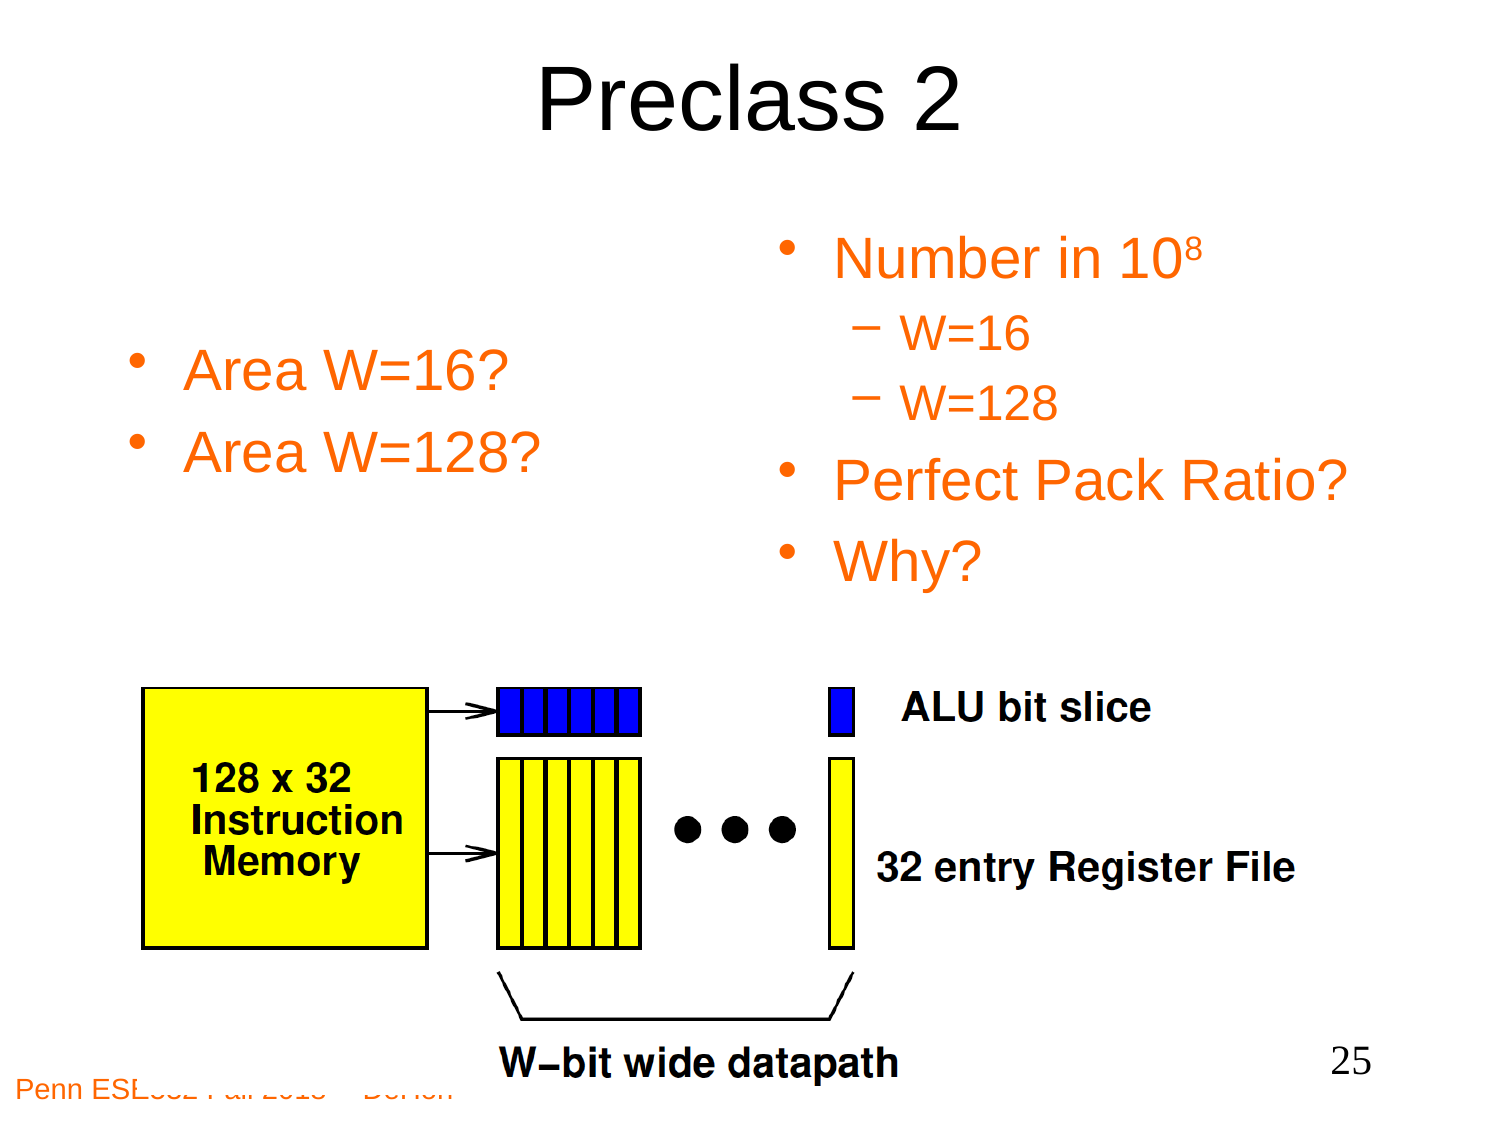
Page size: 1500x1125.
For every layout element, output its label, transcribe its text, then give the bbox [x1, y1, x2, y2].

slide_number Penn ESE532 Fall 2018 -- DeHon [0, 1062, 688, 1125]
slide_number 25 [1313, 1024, 1388, 1101]
list Area W=16? Area W=128? [112, 324, 738, 1001]
picture [137, 687, 1313, 1096]
title Preclass 2 [112, 0, 1388, 188]
list Number in 108 W=16 W=128 Perfect Pack Ratio? Why? [762, 212, 1388, 888]
